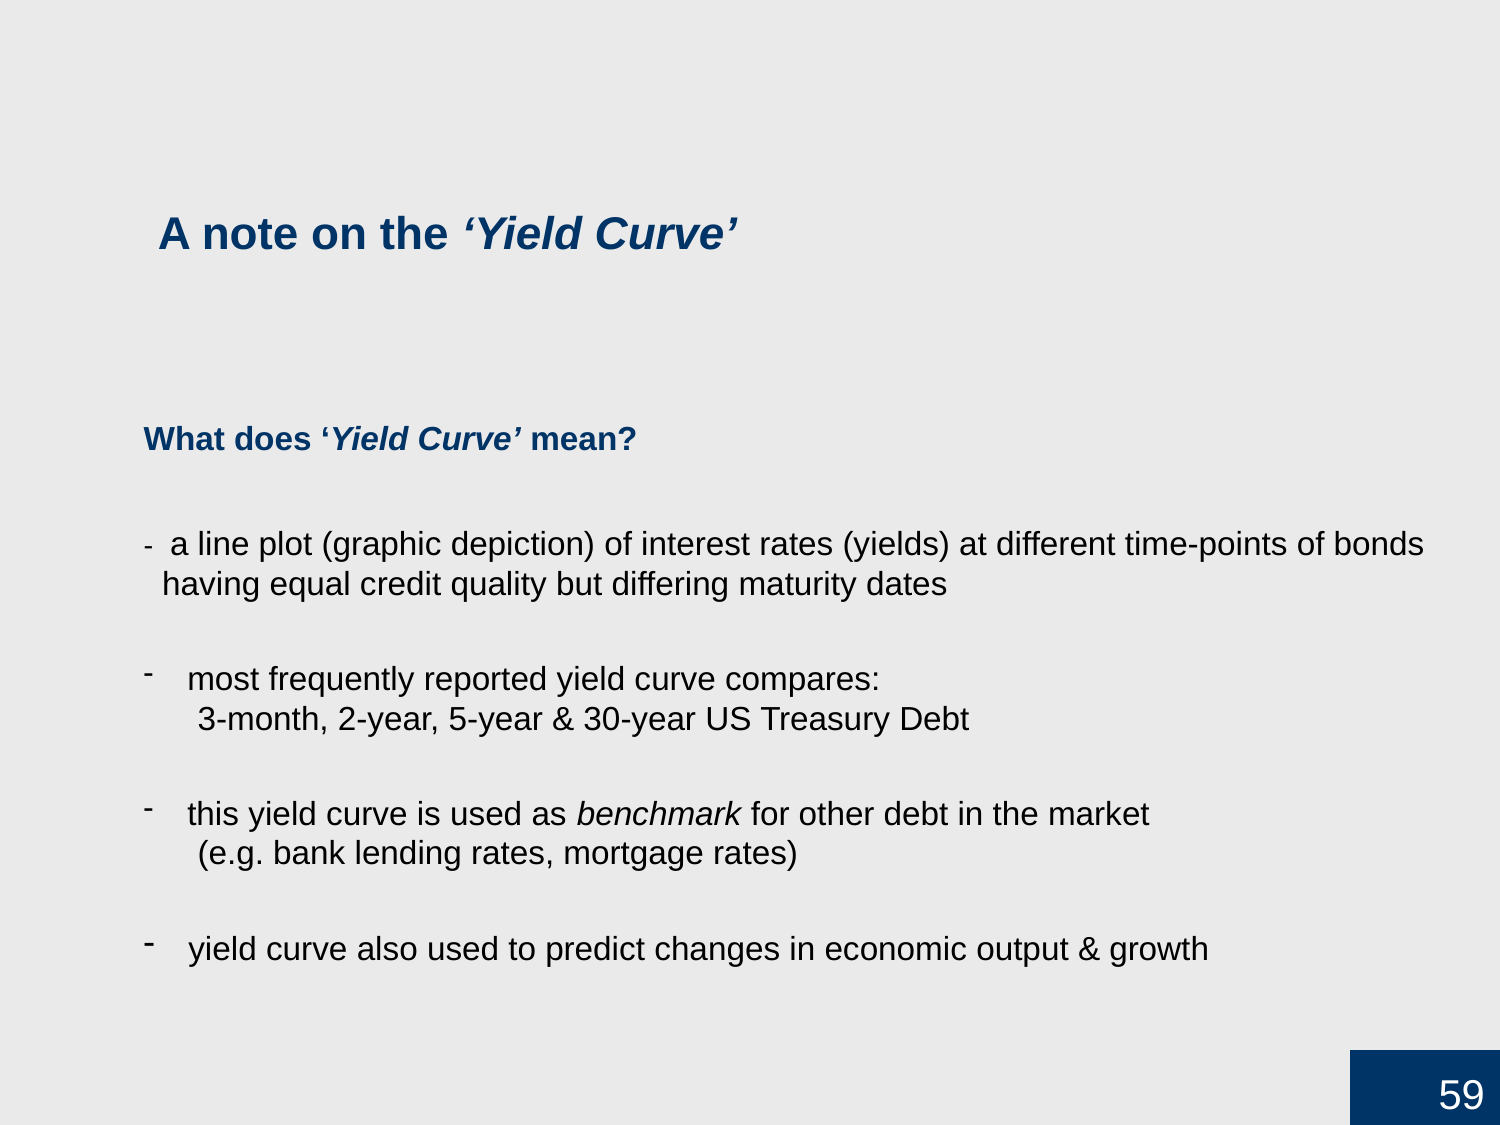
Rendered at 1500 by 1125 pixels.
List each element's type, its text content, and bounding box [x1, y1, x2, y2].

text_box What does ‘Yield Curve’ mean? - a line plot (graphic depiction) of interest rates (yields) at different time-points of bonds having equal credit quality but differing maturity dates most frequently reported yield curve compares: 3-month, 2-year, 5-year & 30-year US Treasury Debt this yield curve is used as benchmark for other debt in the market (e.g. bank lending rates, mortgage rates) yield curve also used to predict changes in economic output & growth [128, 410, 1500, 974]
title A note on the ‘Yield Curve’ [142, 195, 1483, 267]
slide_number 59 [1349, 1049, 1500, 1125]
